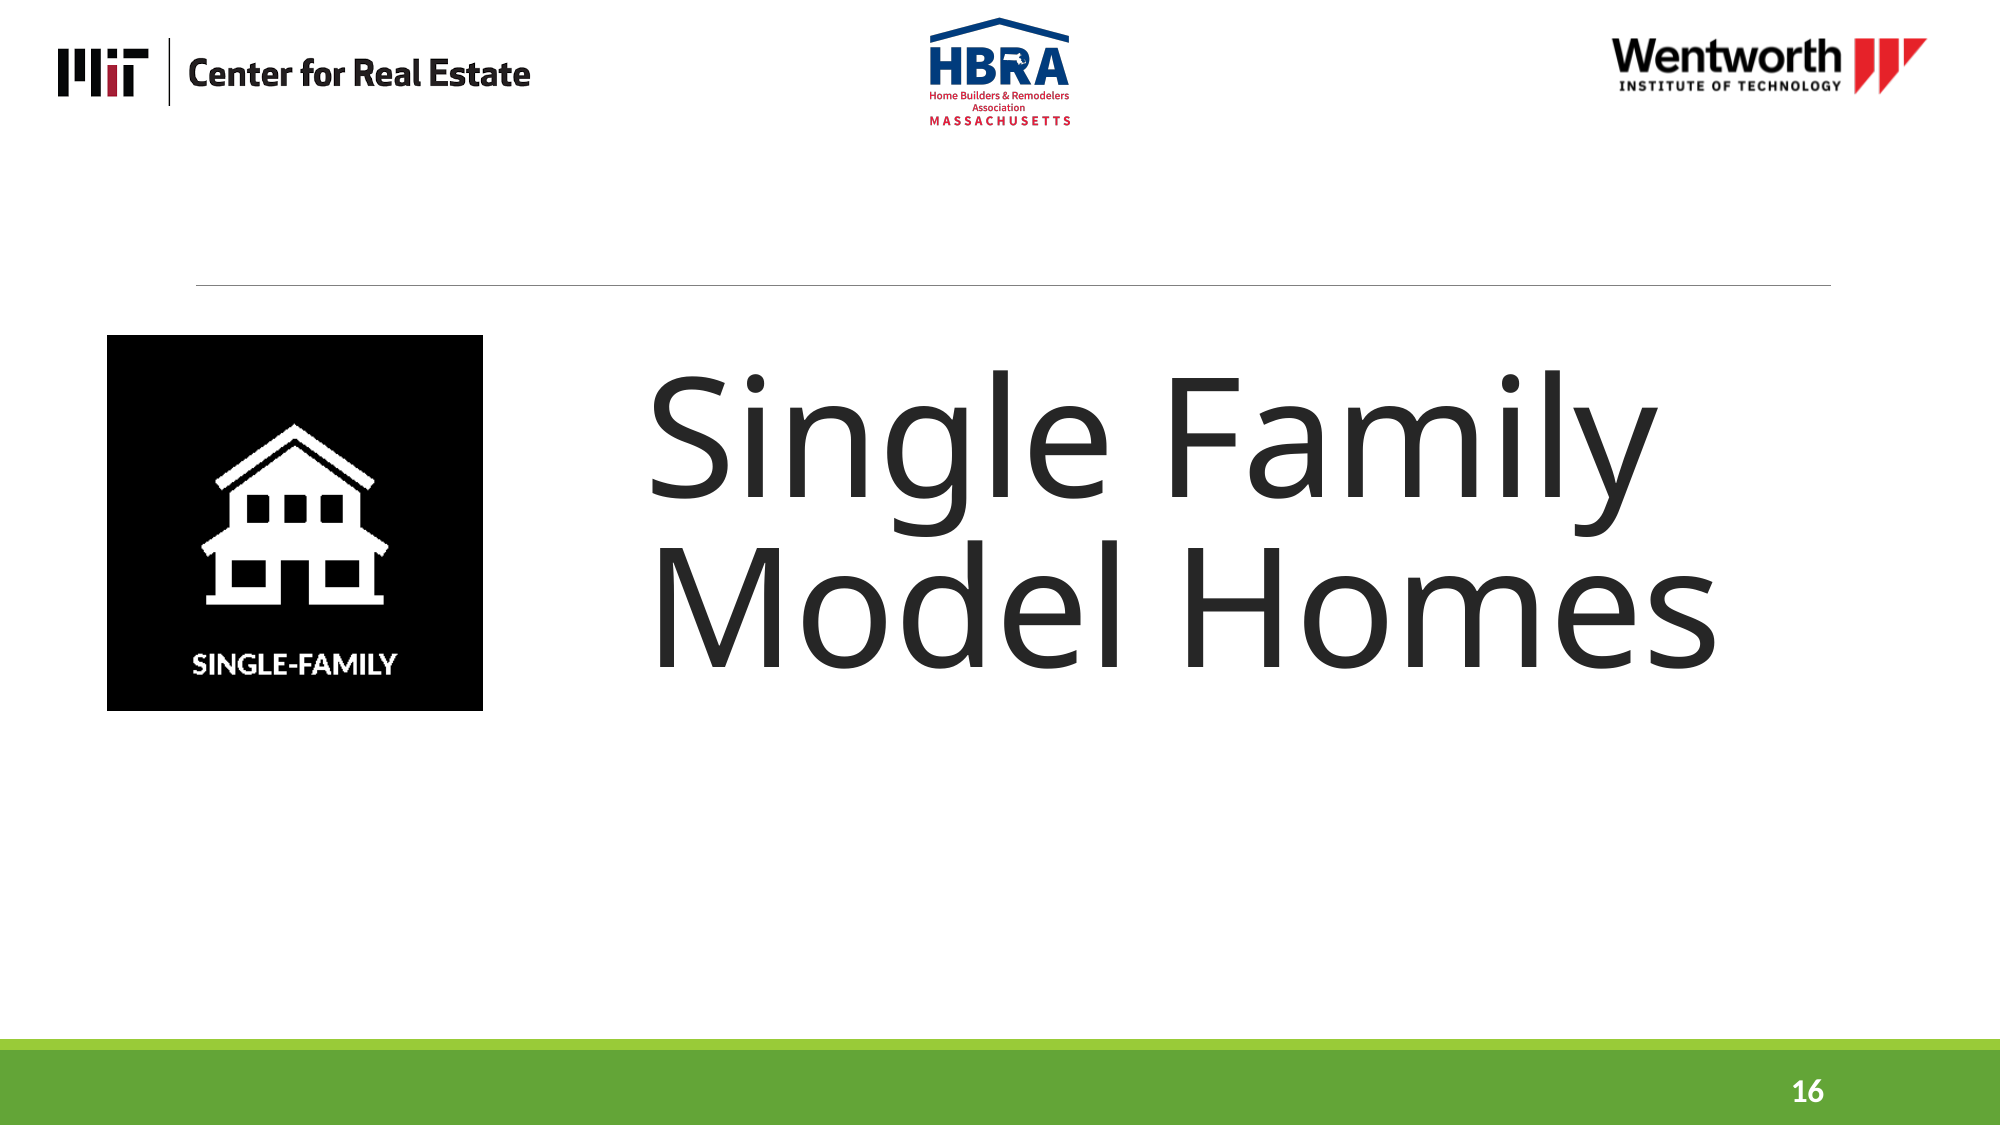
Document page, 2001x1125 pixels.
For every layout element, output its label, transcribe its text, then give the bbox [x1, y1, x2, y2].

picture [107, 335, 483, 711]
title Single Family Model Homes [629, 124, 1830, 710]
picture [1597, 38, 1942, 98]
slide_number 16 [1624, 1059, 1840, 1120]
picture [928, 0, 1072, 144]
picture [58, 38, 531, 106]
